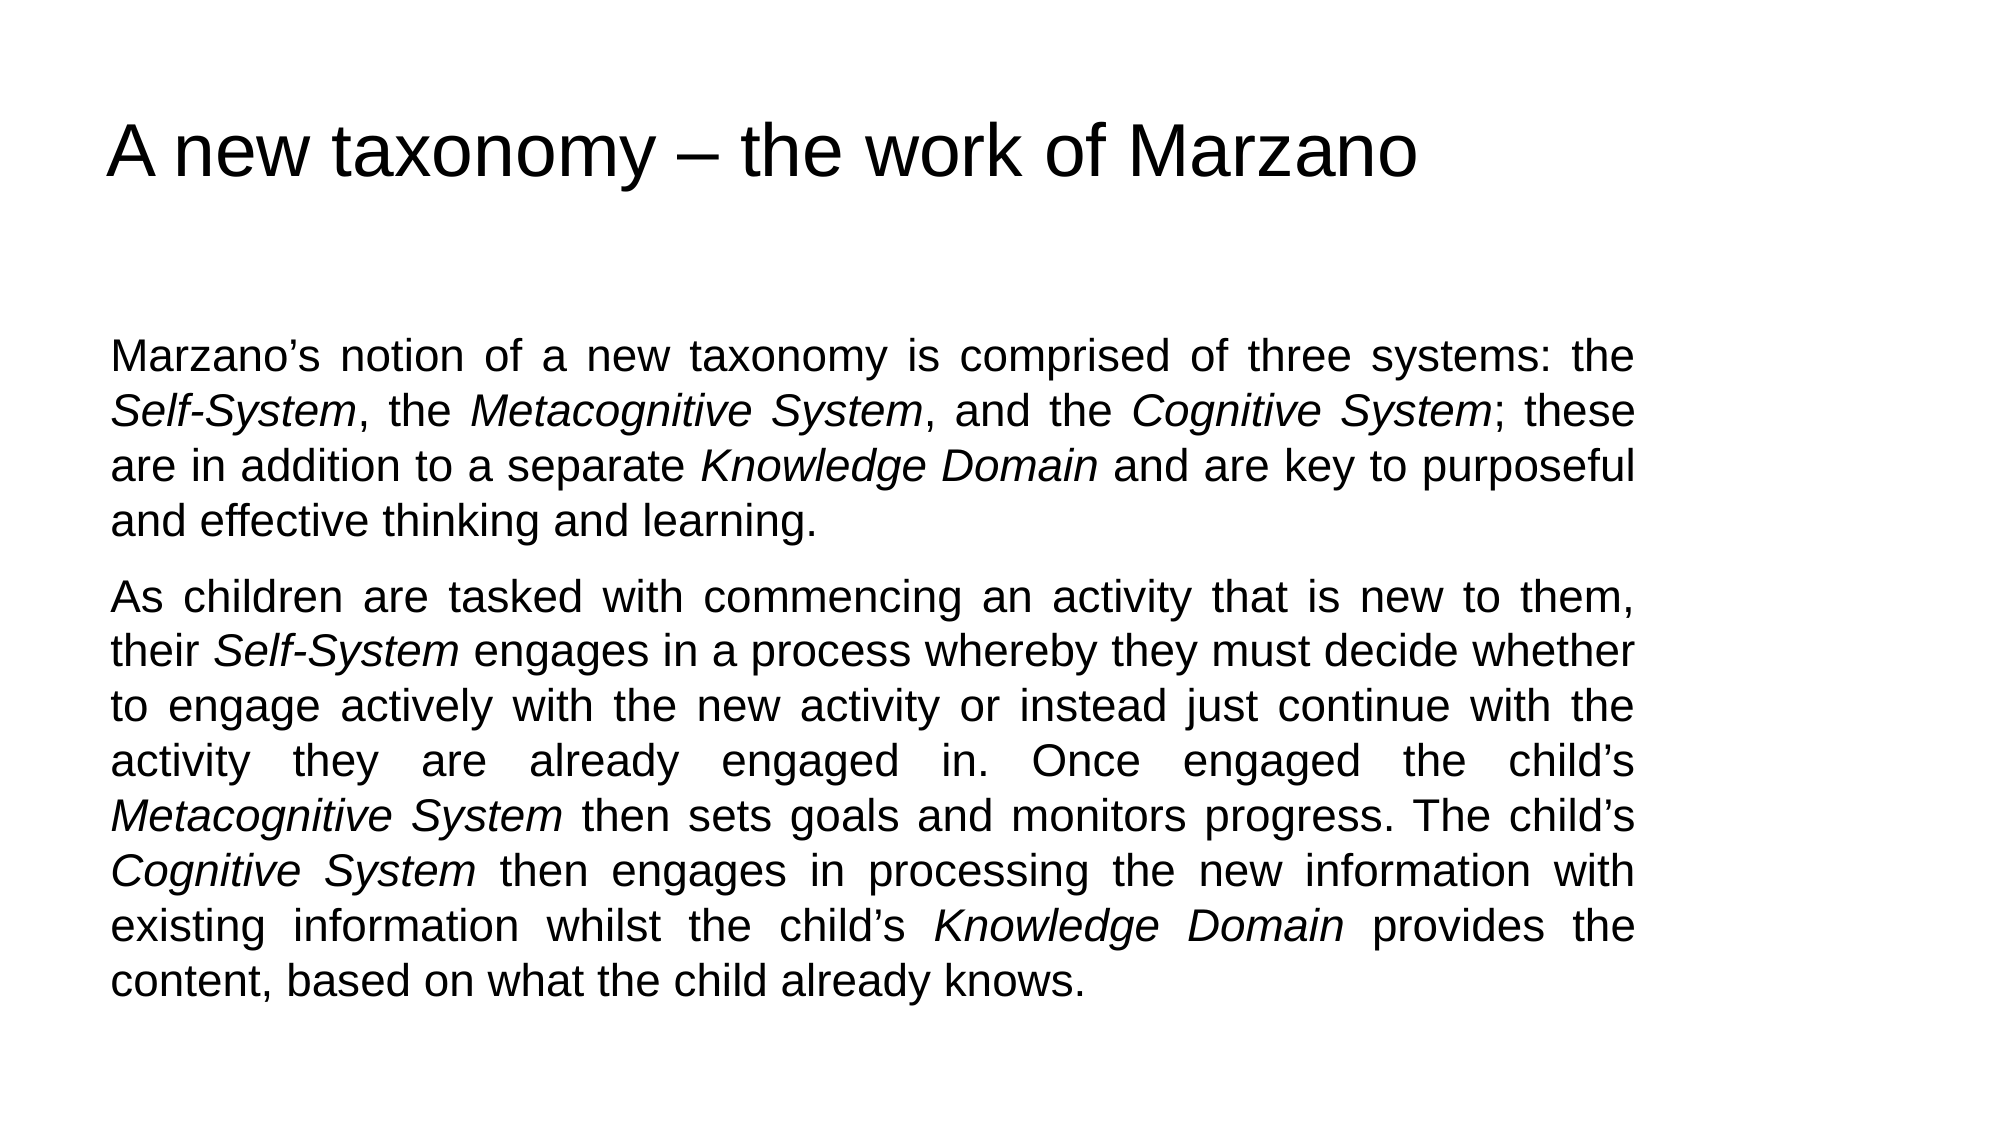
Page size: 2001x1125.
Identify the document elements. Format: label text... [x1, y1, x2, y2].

title A new taxonomy – the work of Marzano [91, 92, 1456, 201]
subtitle Marzano’s notion of a new taxonomy is comprised of three systems: the Self-System, the Metacognitive System, and the Cognitive System; these are in addition to a separate Knowledge Domain and are key to purposeful and effective thinking and learning. As children are tasked with commencing an activity that is new to them, their Self-System engages in a process whereby they must decide whether to engage actively with the new activity or instead just continue with the activity they are already engaged in. Once engaged the child’s Metacognitive System then sets goals and monitors progress. The child’s Cognitive System then engages in processing the new information with existing information whilst the child’s Knowledge Domain provides the content, based on what the child already knows. [95, 317, 1652, 1018]
